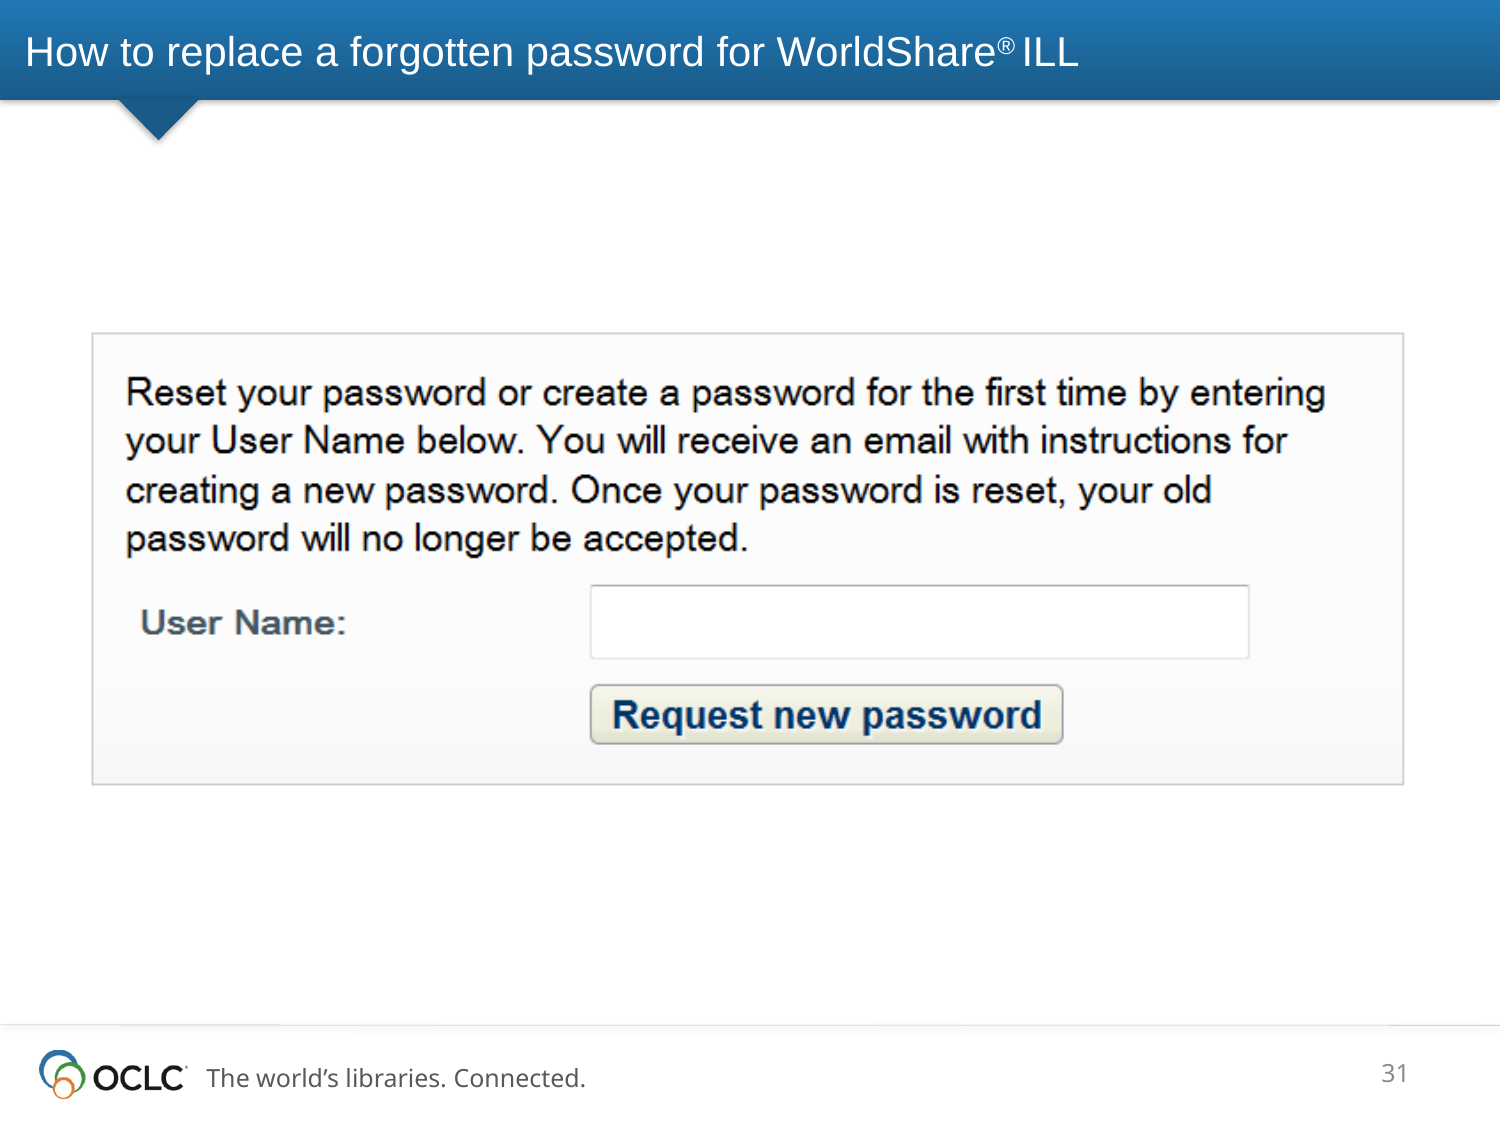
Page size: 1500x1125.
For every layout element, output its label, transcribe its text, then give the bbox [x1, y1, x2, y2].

picture [39, 1049, 188, 1099]
title How to replace a forgotten password for WorldShare® ILL [24, 0, 1425, 100]
slide_number 31 [1112, 1050, 1425, 1099]
picture [83, 324, 1417, 801]
